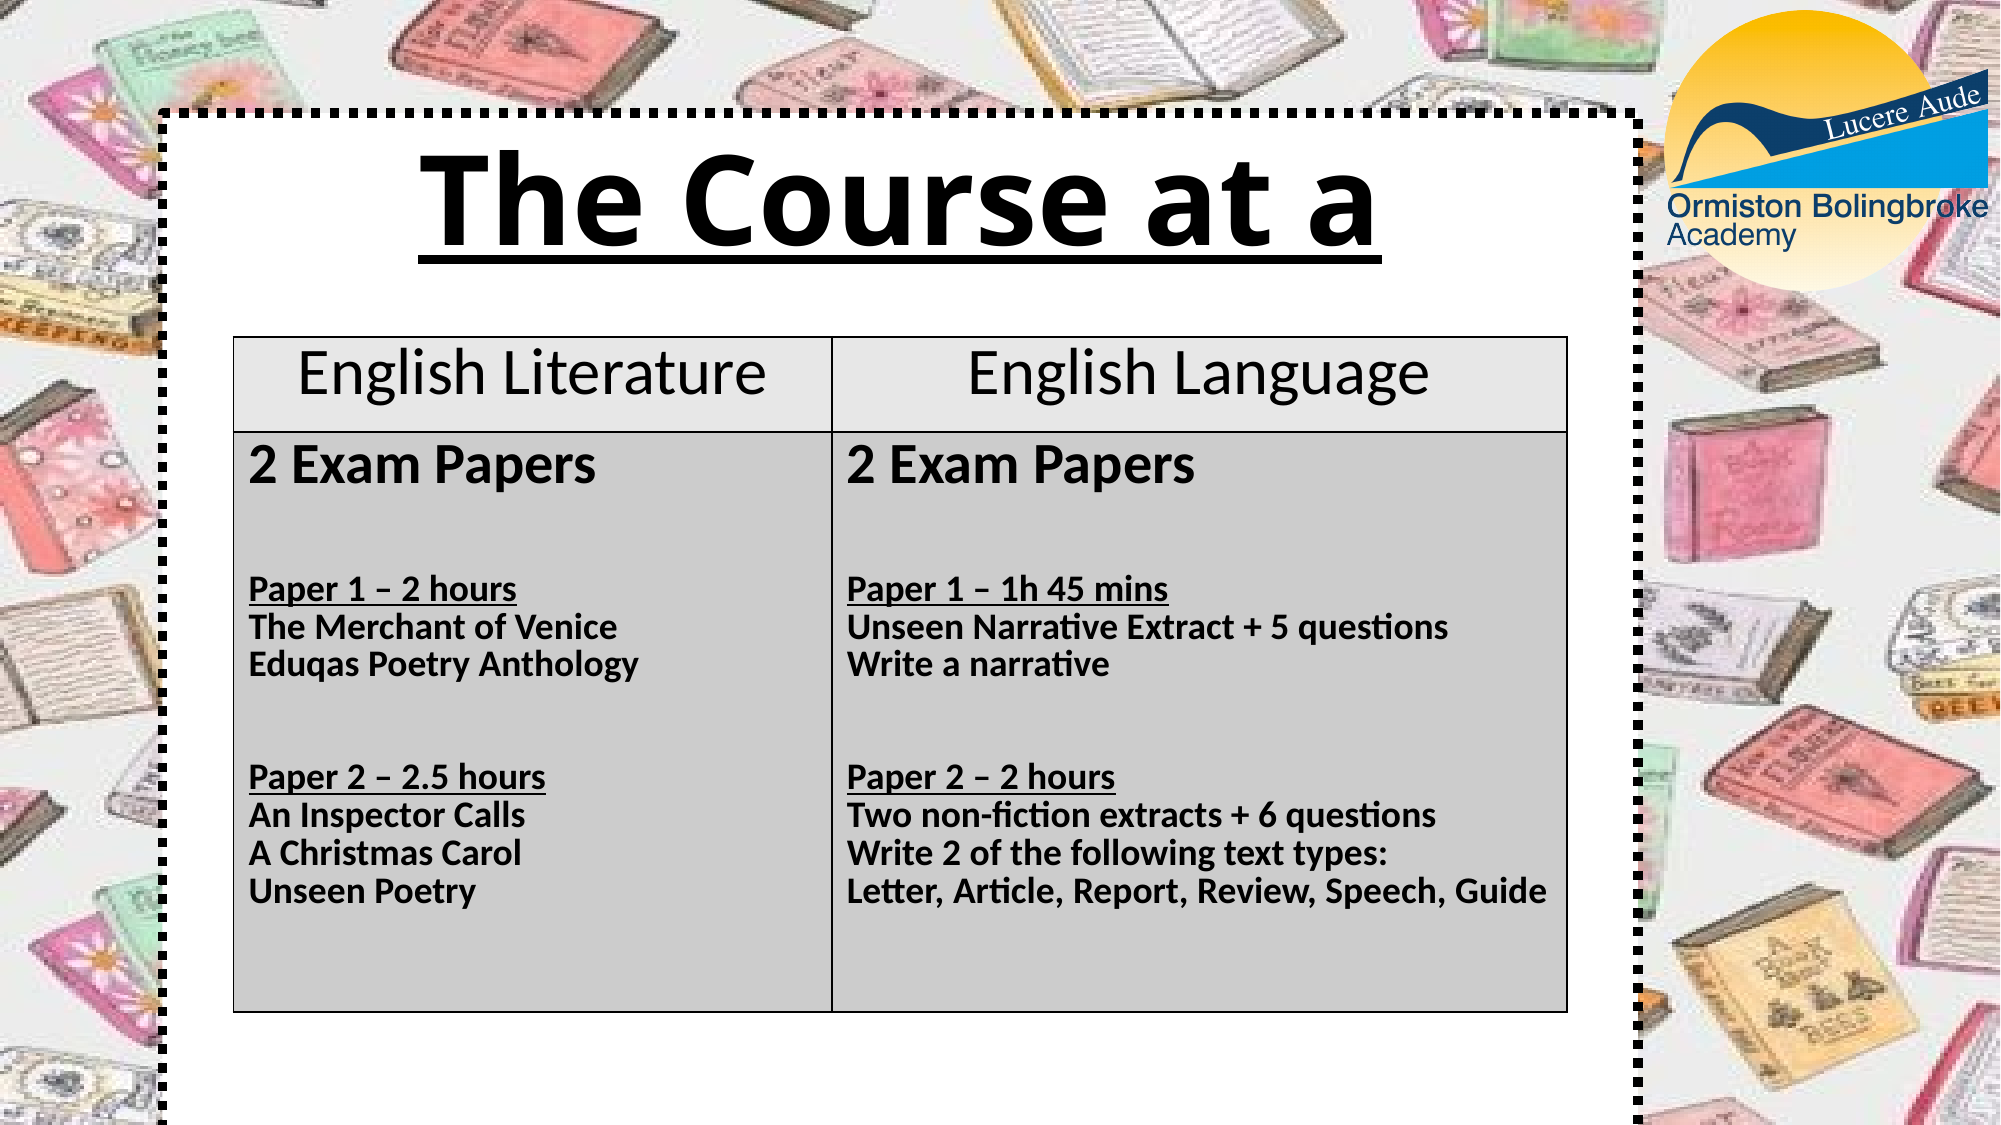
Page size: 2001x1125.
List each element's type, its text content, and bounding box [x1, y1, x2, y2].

text_box The Course at a Glance: [162, 113, 1638, 1125]
table_header English Language [833, 338, 1566, 431]
table_header English Literature [234, 338, 831, 431]
table_cell 2 Exam Papers Paper 1 – 2 hours The Merchant of Venice Eduqas Poetry Anthology Paper 2 – 2.5 hours An Inspector Calls A Christmas Carol Unseen Poetry [234, 433, 831, 1011]
table_cell 2 Exam Papers Paper 1 – 1h 45 mins Unseen Narrative Extract + 5 questions Write a narrative Paper 2 – 2 hours Two non-fiction extracts + 6 questions Write 2 of the following text types: Letter, Article, Report, Review, Speech, Guide [833, 433, 1566, 1011]
picture [0, 0, 2001, 1125]
